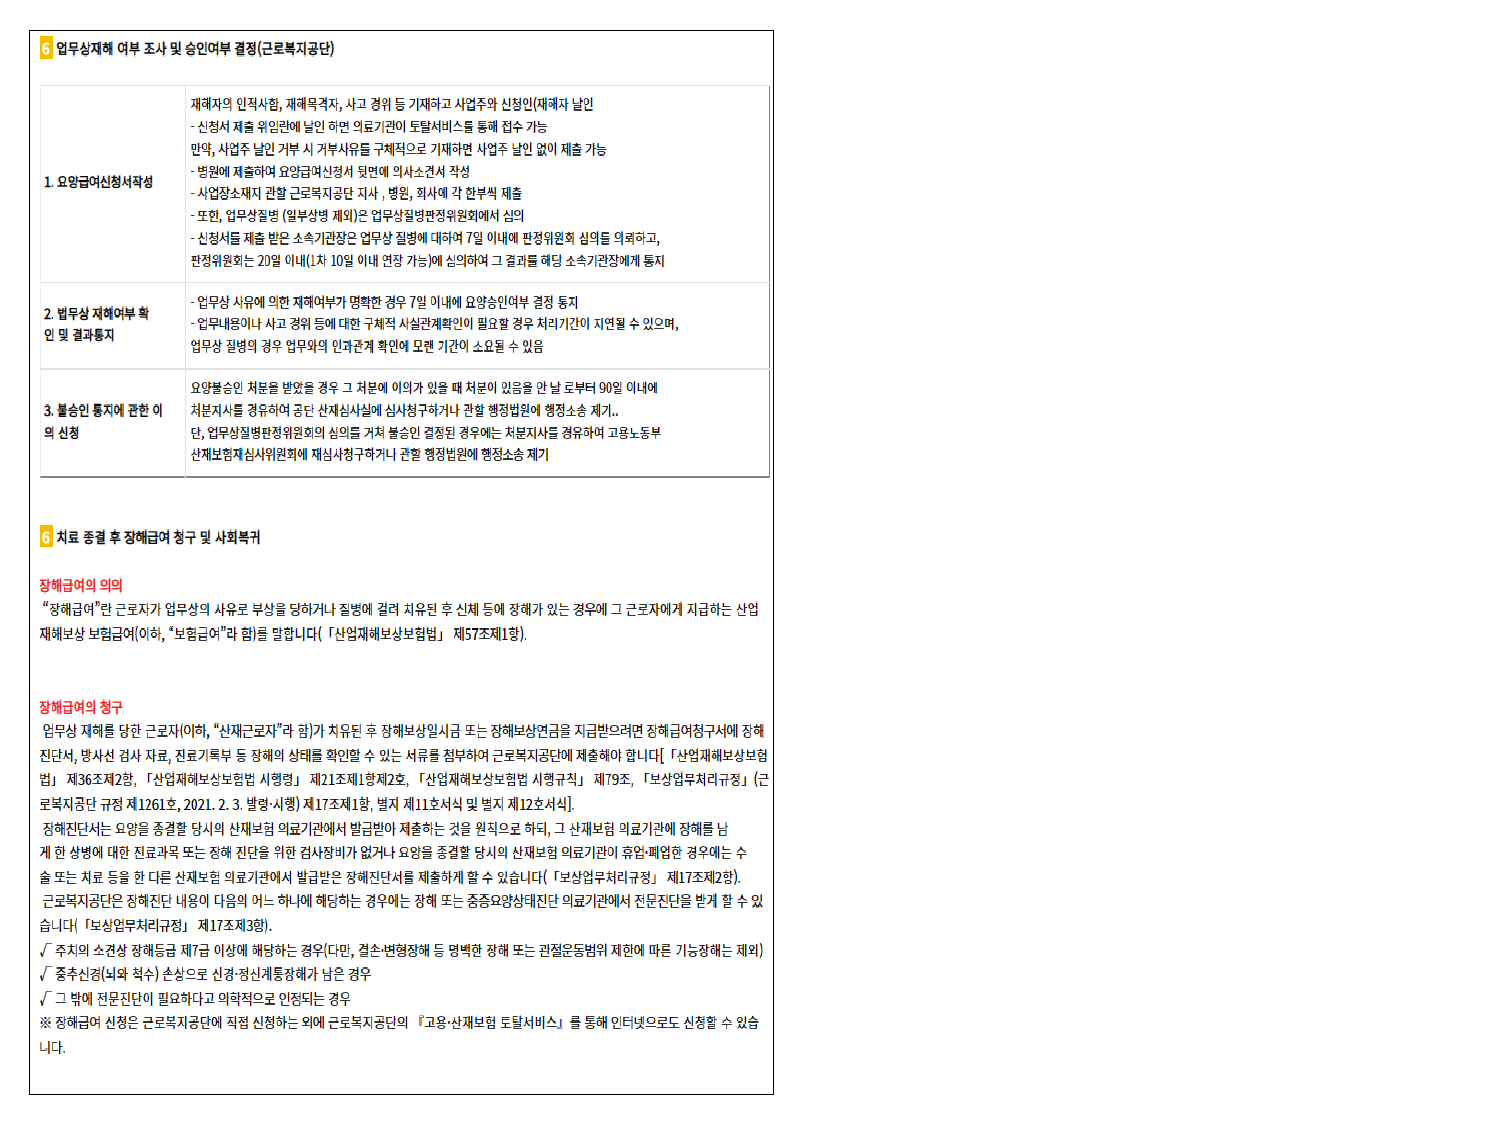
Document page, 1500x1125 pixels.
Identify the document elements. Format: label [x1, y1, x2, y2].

picture [29, 30, 774, 1095]
